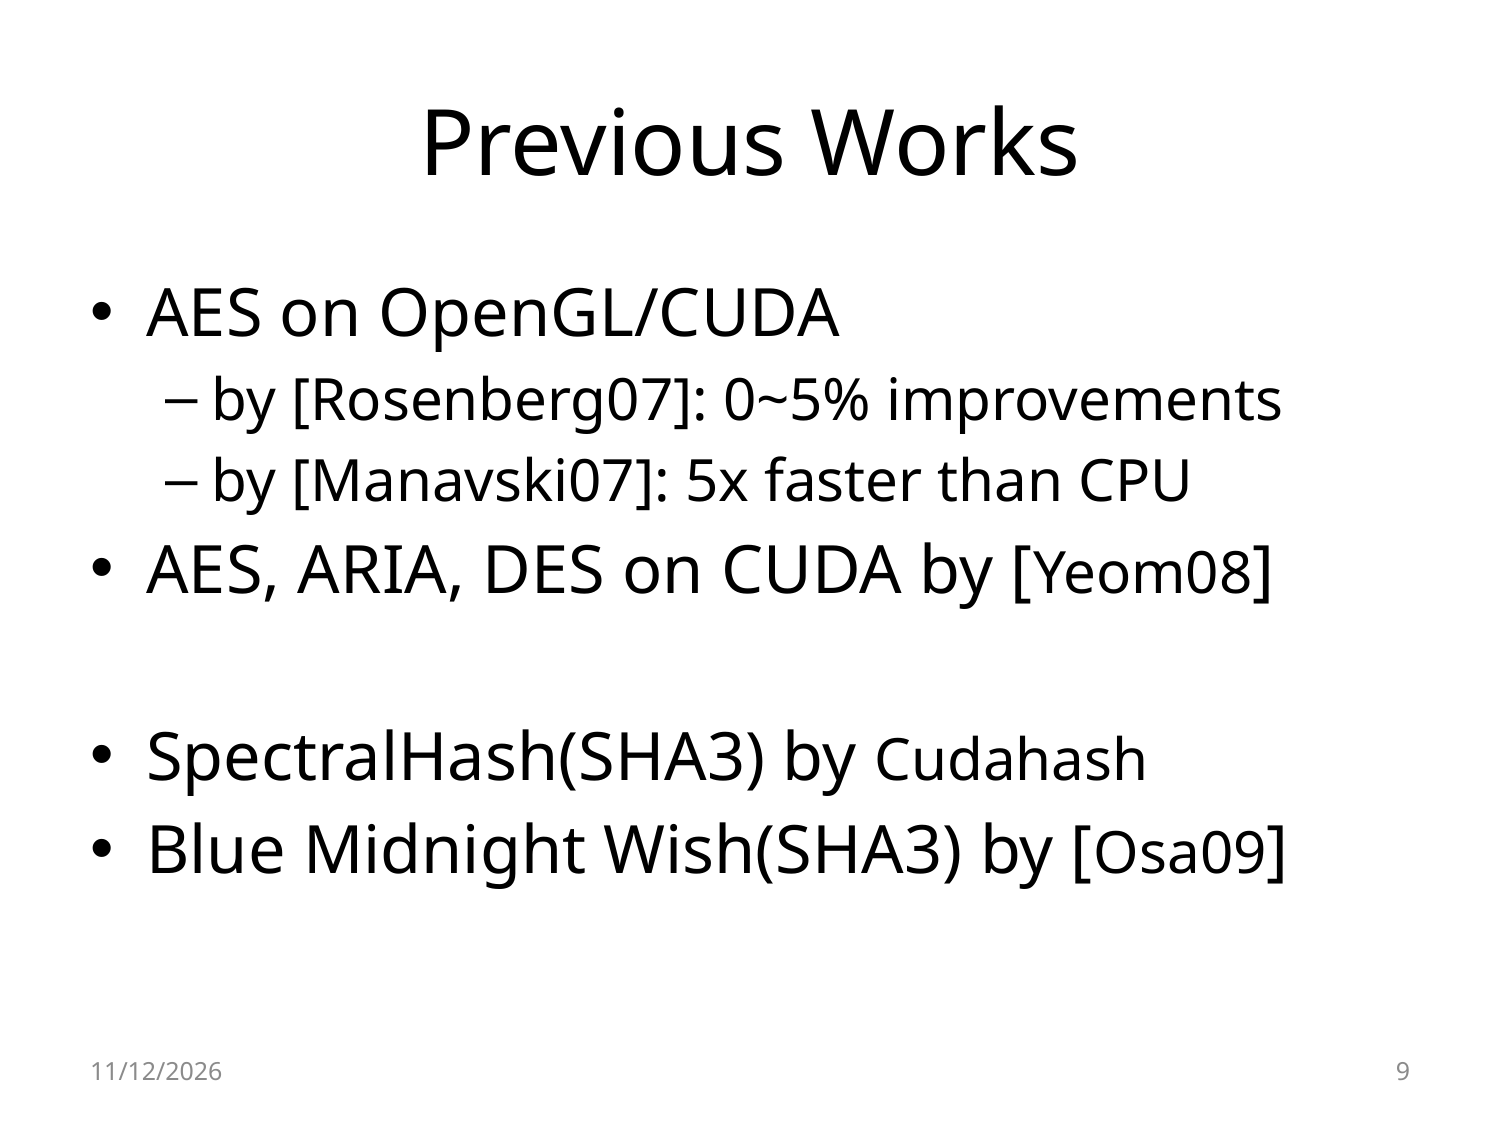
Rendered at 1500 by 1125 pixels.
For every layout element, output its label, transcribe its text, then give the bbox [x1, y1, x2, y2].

title Previous Works [75, 45, 1425, 233]
list AES on OpenGL/CUDA by [Rosenberg07]: 0~5% improvements by [Manavski07]: 5x faster than CPU AES, ARIA, DES on CUDA by [Yeom08] SpectralHash(SHA3) by Cudahash Blue Midnight Wish(SHA3) by [Osa09] [75, 262, 1425, 1005]
slide_number 9 [1074, 1042, 1425, 1103]
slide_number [75, 1042, 425, 1103]
